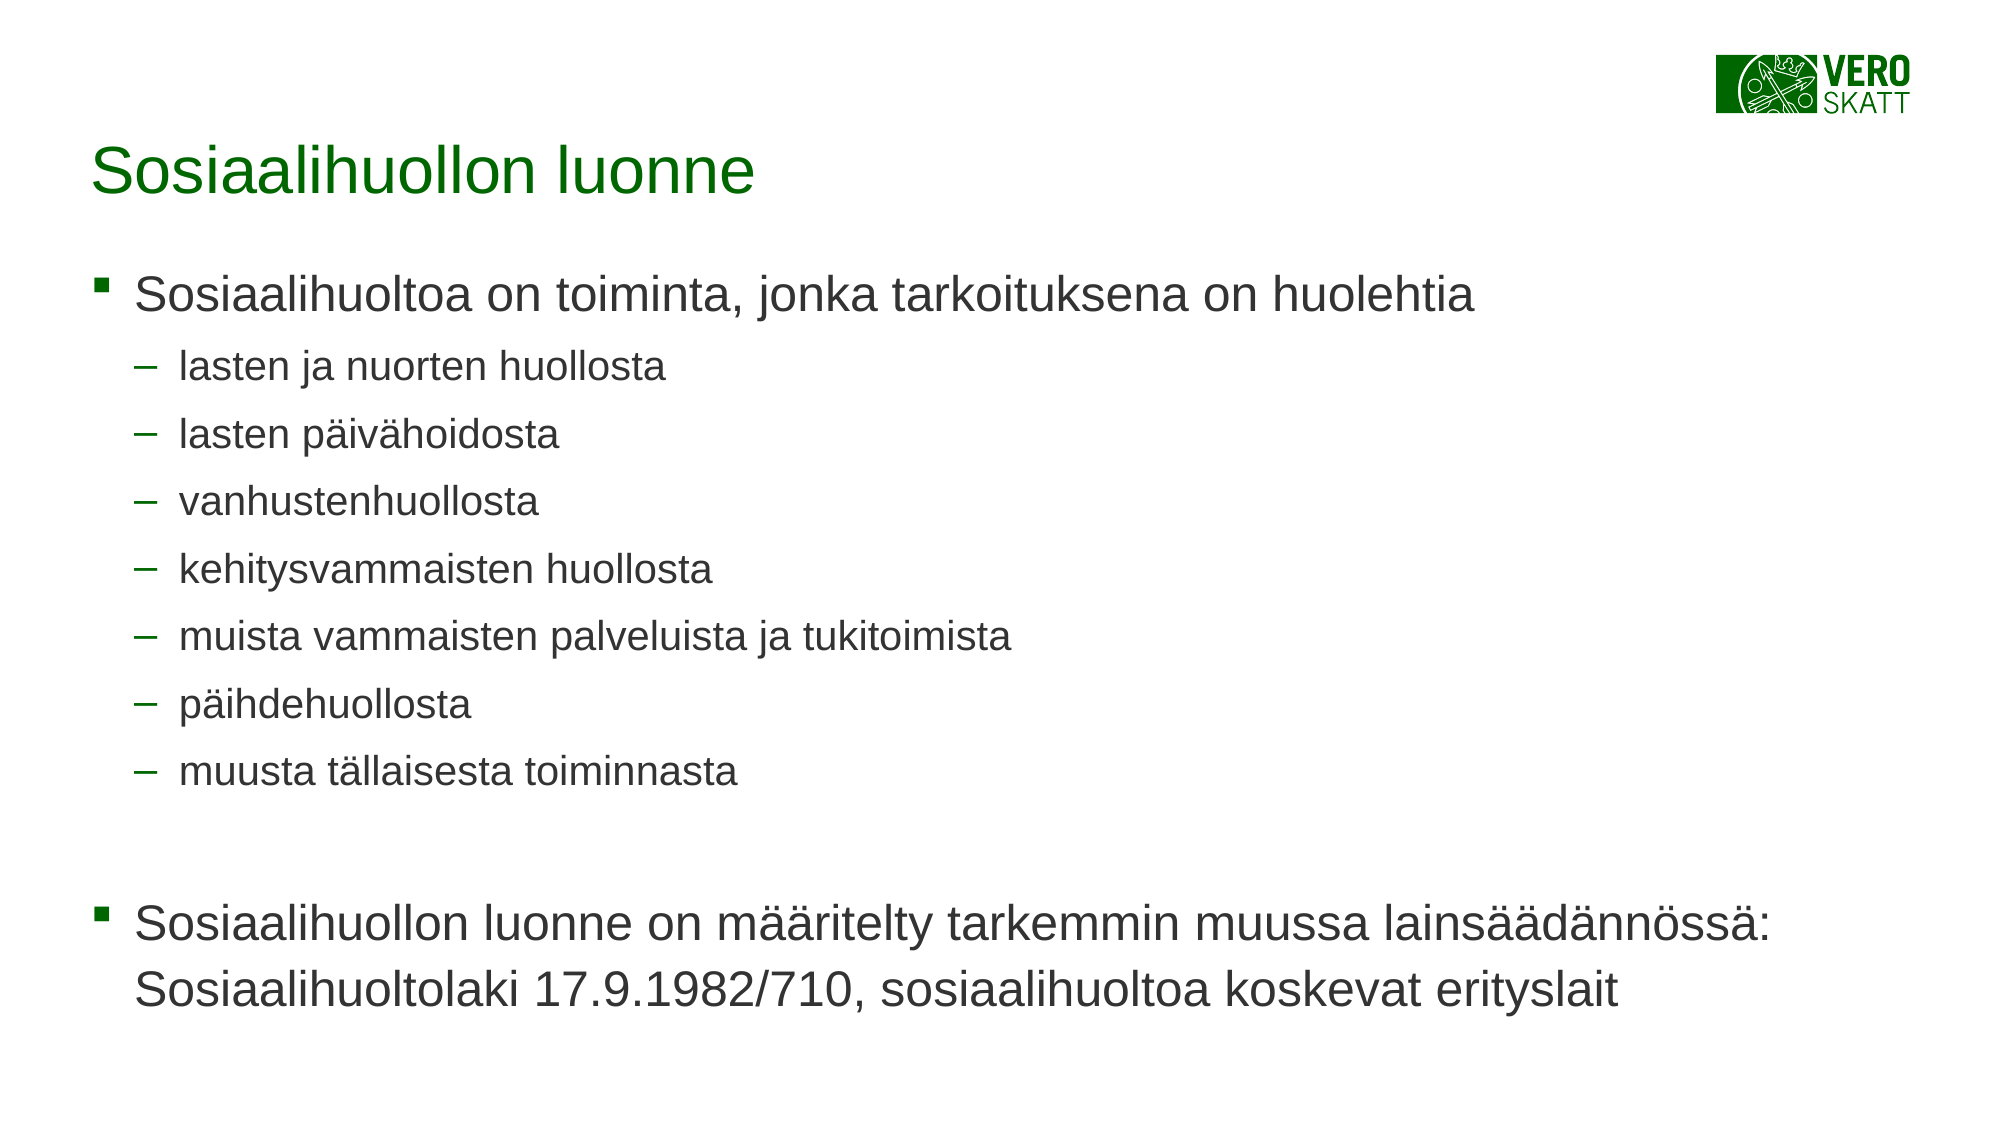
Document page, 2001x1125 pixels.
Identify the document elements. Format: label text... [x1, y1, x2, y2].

list Sosiaalihuoltoa on toiminta, jonka tarkoituksena on huolehtia lasten ja nuorten huollosta lasten päivähoidosta vanhustenhuollosta kehitysvammaisten huollosta muista vammaisten palveluista ja tukitoimista päihdehuollosta muusta tällaisesta toiminnasta Sosiaalihuollon luonne on määritelty tarkemmin muussa lainsäädännössä: Sosiaalihuoltolaki 17.9.1982/710, sosiaalihuoltoa koskevat erityslait [90, 255, 1910, 1012]
title Sosiaalihuollon luonne [90, 54, 1674, 209]
